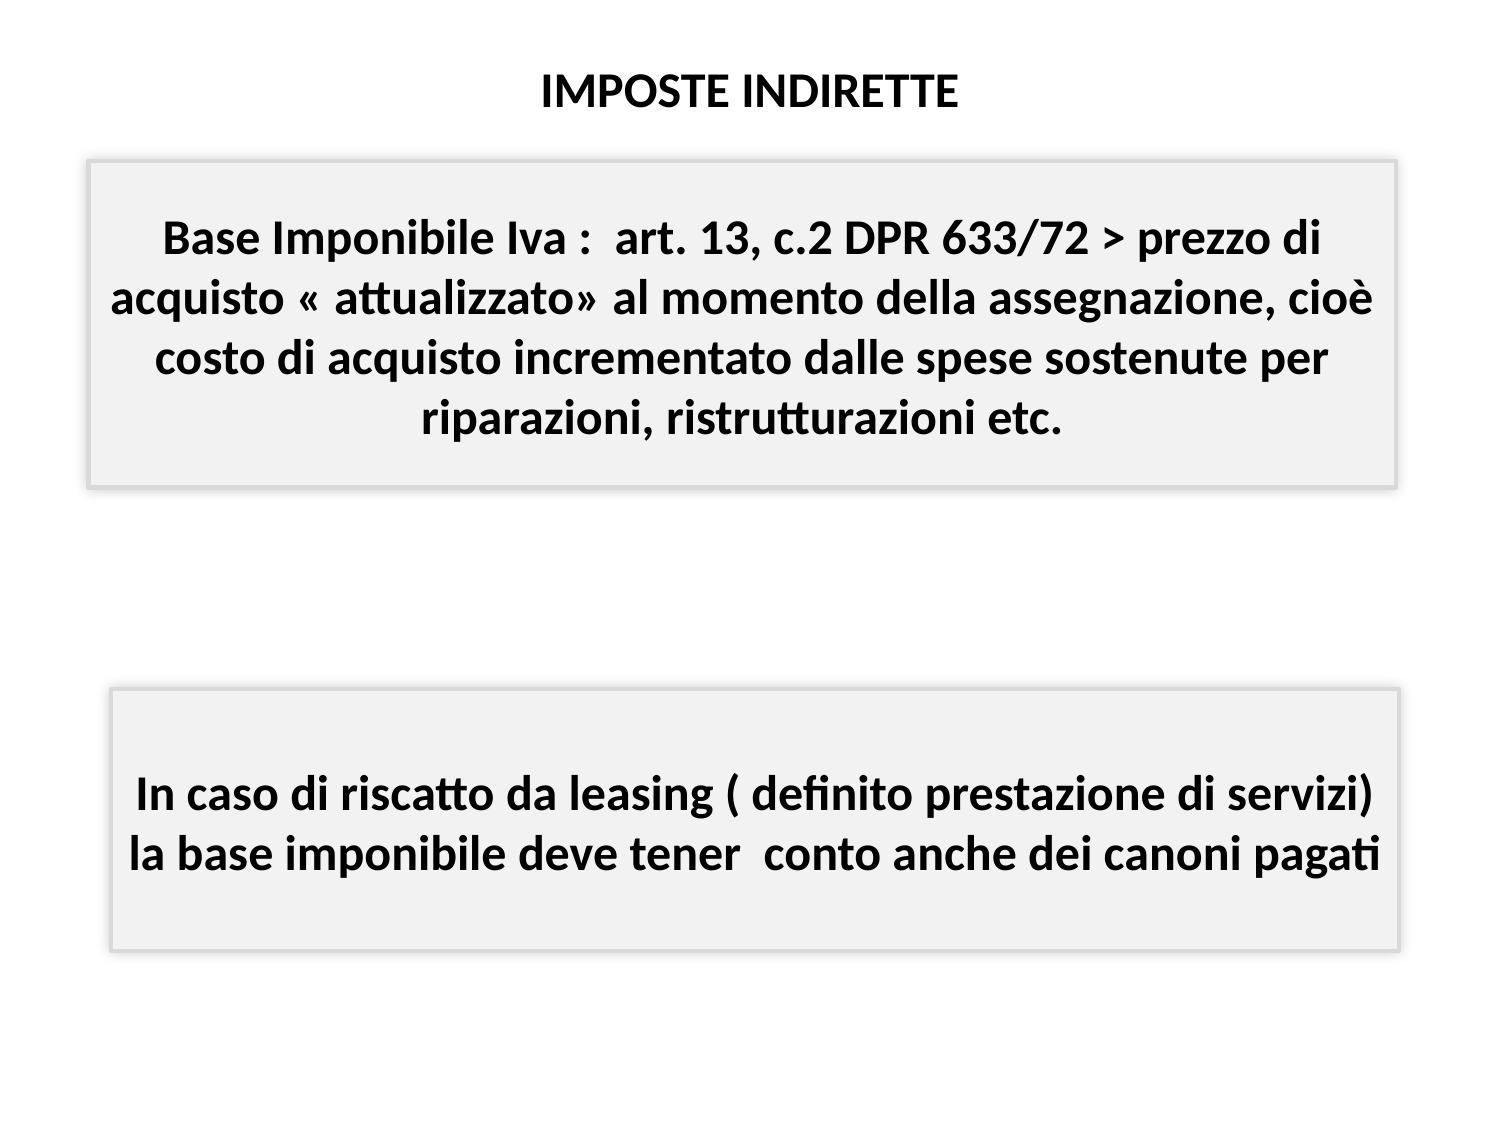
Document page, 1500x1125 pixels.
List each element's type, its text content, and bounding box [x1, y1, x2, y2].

text_box In caso di riscatto da leasing ( definito prestazione di servizi) la base imponibile deve tener conto anche dei canoni pagati [109, 687, 1401, 953]
text_box Base Imponibile Iva : art. 13, c.2 DPR 633/72 > prezzo di acquisto « attualizzato» al momento della assegnazione, cioè costo di acquisto incrementato dalle spese sostenute per riparazioni, ristrutturazioni etc. [86, 159, 1398, 490]
title IMPOSTE INDIRETTE [0, 42, 1500, 133]
